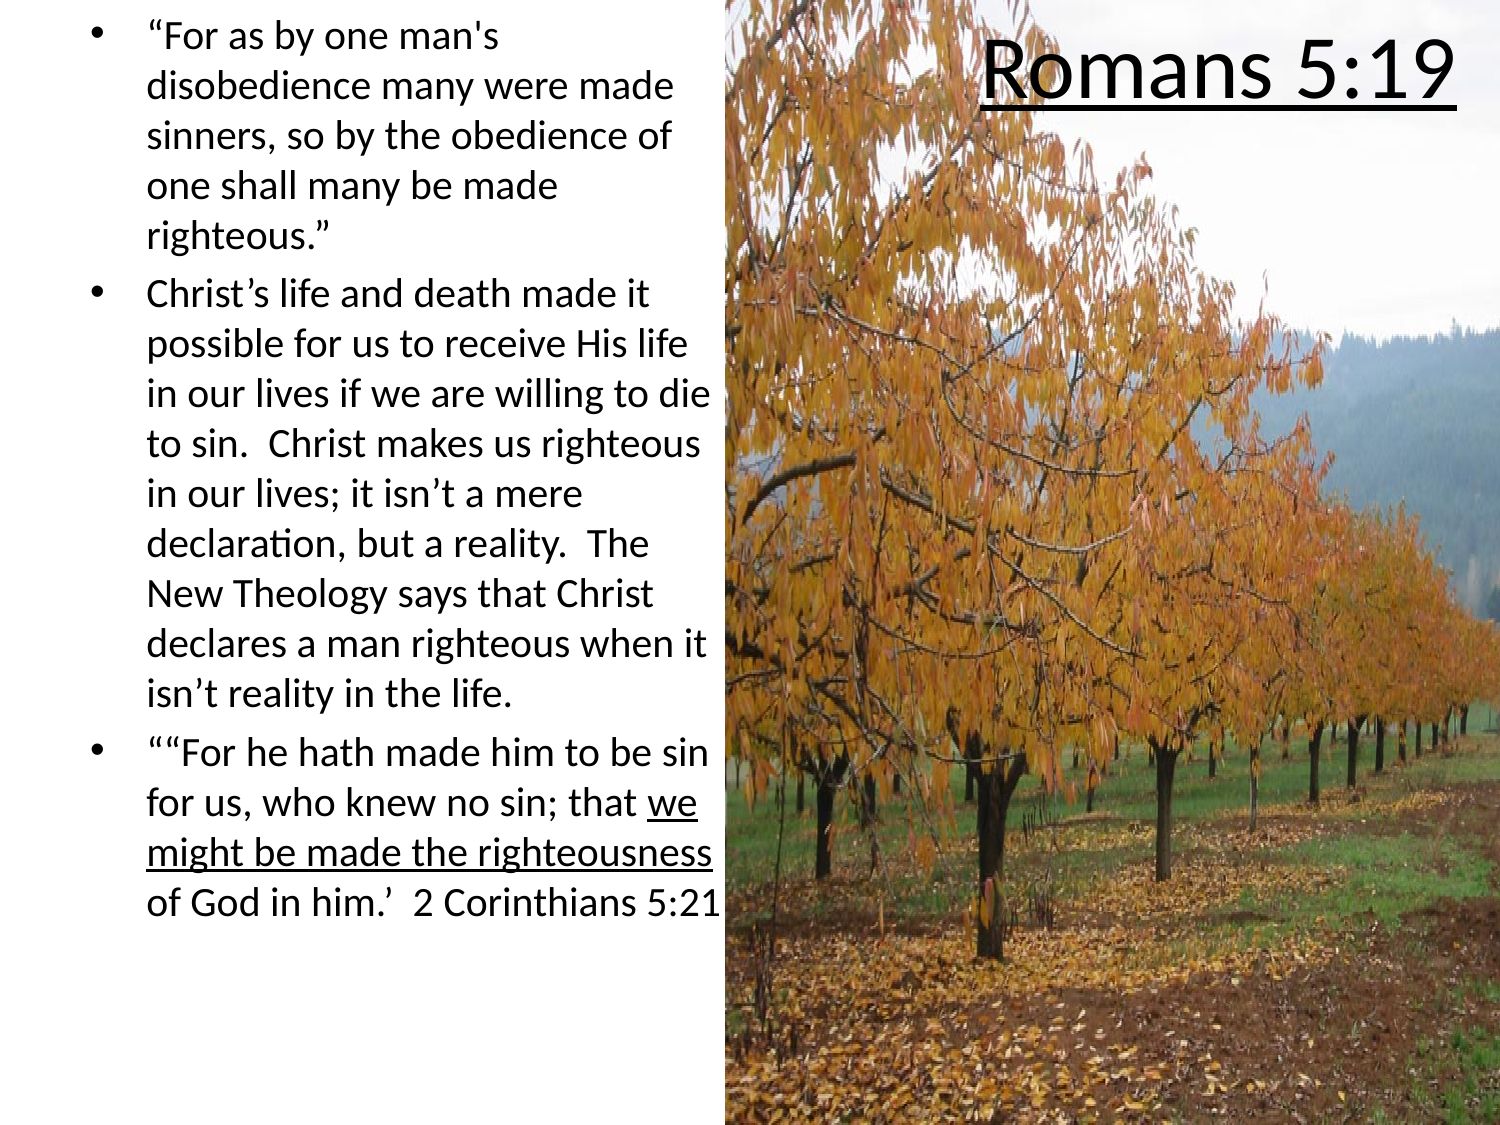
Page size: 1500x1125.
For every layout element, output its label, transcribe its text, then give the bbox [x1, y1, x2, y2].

list “For as by one man's disobedience many were made sinners, so by the obedience of one shall many be made righteous.” Christ’s life and death made it possible for us to receive His life in our lives if we are willing to die to sin. Christ makes us righteous in our lives; it isn’t a mere declaration, but a reality. The New Theology says that Christ declares a man righteous when it isn’t reality in the life. ““For he hath made him to be sin for us, who knew no sin; that we might be made the righteousness of God in him.’ 2 Corinthians 5:21 [75, 0, 722, 1005]
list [724, 0, 1500, 1125]
